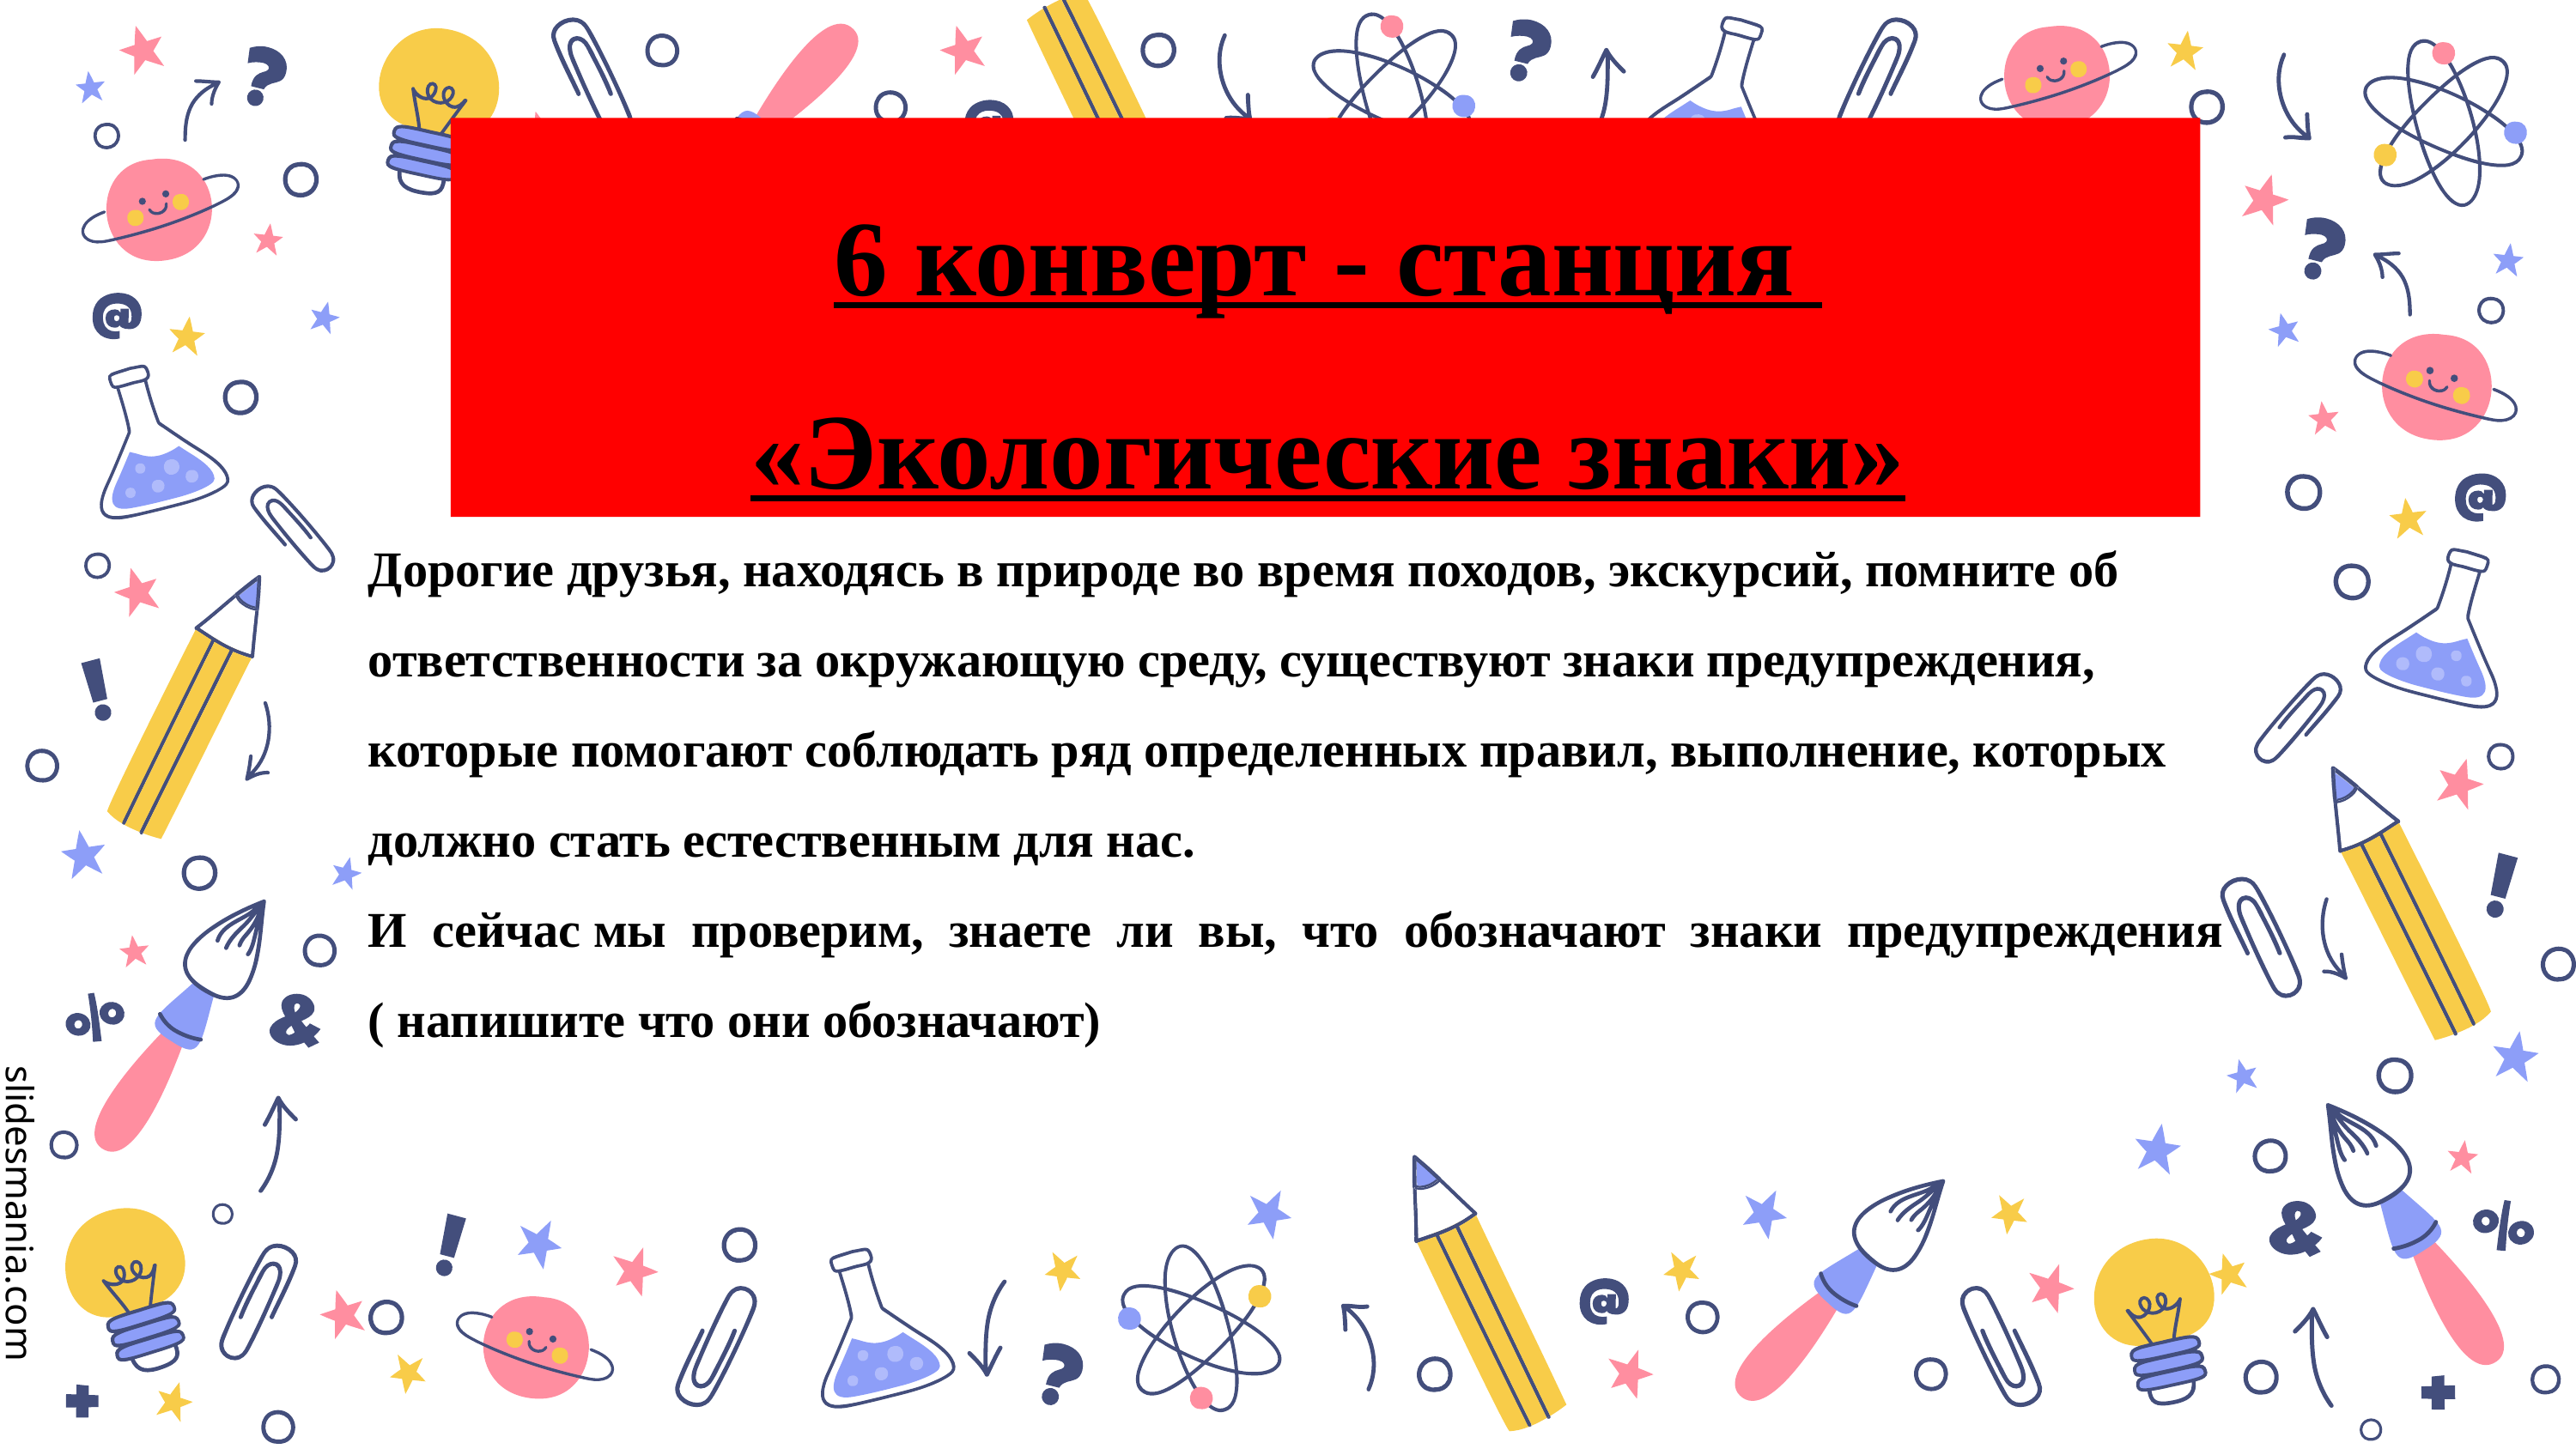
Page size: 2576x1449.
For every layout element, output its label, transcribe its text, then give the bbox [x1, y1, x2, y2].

text_box 6 конверт - станция «Экологические знаки» [450, 118, 2201, 500]
text_box Дорогие друзья, находясь в природе во время походов, экскурсий, помните об ответственности за окружающую среду, существуют знаки предупреждения, которые помогают соблюдать ряд определенных правил, выполнение, которых должно стать естественным для нас. И сейчас мы проверим, знаете ли вы, что обозначают знаки предупреждения ( напишите что они обозначают) [350, 500, 2290, 1054]
